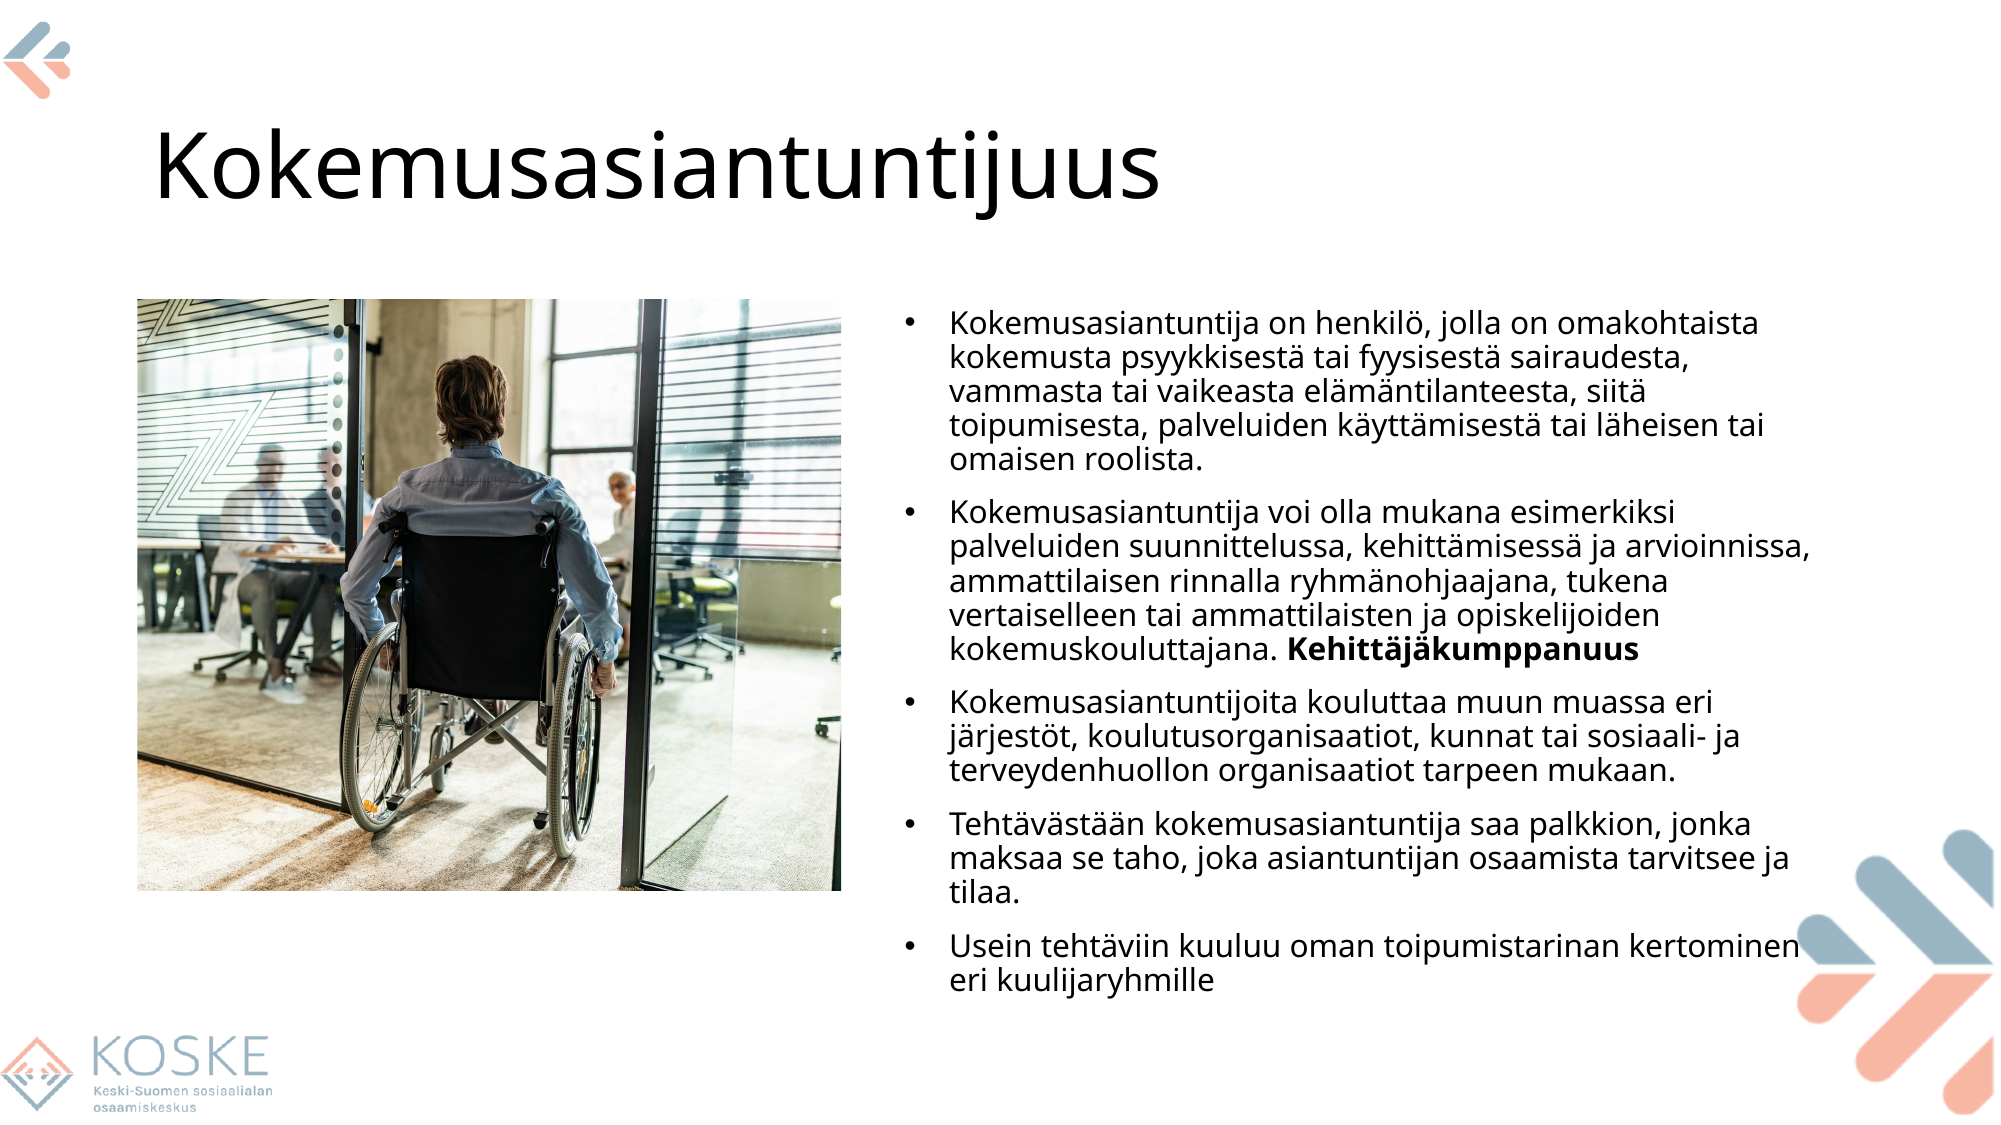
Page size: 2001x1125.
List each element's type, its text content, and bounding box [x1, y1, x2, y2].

picture [137, 299, 842, 891]
title Kokemusasiantuntijuus [137, 59, 1863, 278]
list Kokemusasiantuntija on henkilö, jolla on omakohtaista kokemusta psyykkisestä tai fyysisestä sairaudesta, vammasta tai vaikeasta elämäntilanteesta, siitä toipumisesta, palveluiden käyttämisestä tai läheisen tai omaisen roolista. Kokemusasiantuntija voi olla mukana esimerkiksi palveluiden suunnittelussa, kehittämisessä ja arvioinnissa, ammattilaisen rinnalla ryhmänohjaajana, tukena vertaiselleen tai ammattilaisten ja opiskelijoiden kokemuskouluttajana. Kehittäjäkumppanuus Kokemusasiantuntijoita kouluttaa muun muassa eri järjestöt, koulutusorganisaatiot, kunnat tai sosiaali- ja terveydenhuollon organisaatiot tarpeen mukaan. Tehtävästään kokemusasiantuntija saa palkkion, jonka maksaa se taho, joka asiantuntijan osaamista tarvitsee ja tilaa. Usein tehtäviin kuuluu oman toipumistarinan kertominen eri kuulijaryhmille [889, 299, 1863, 1014]
